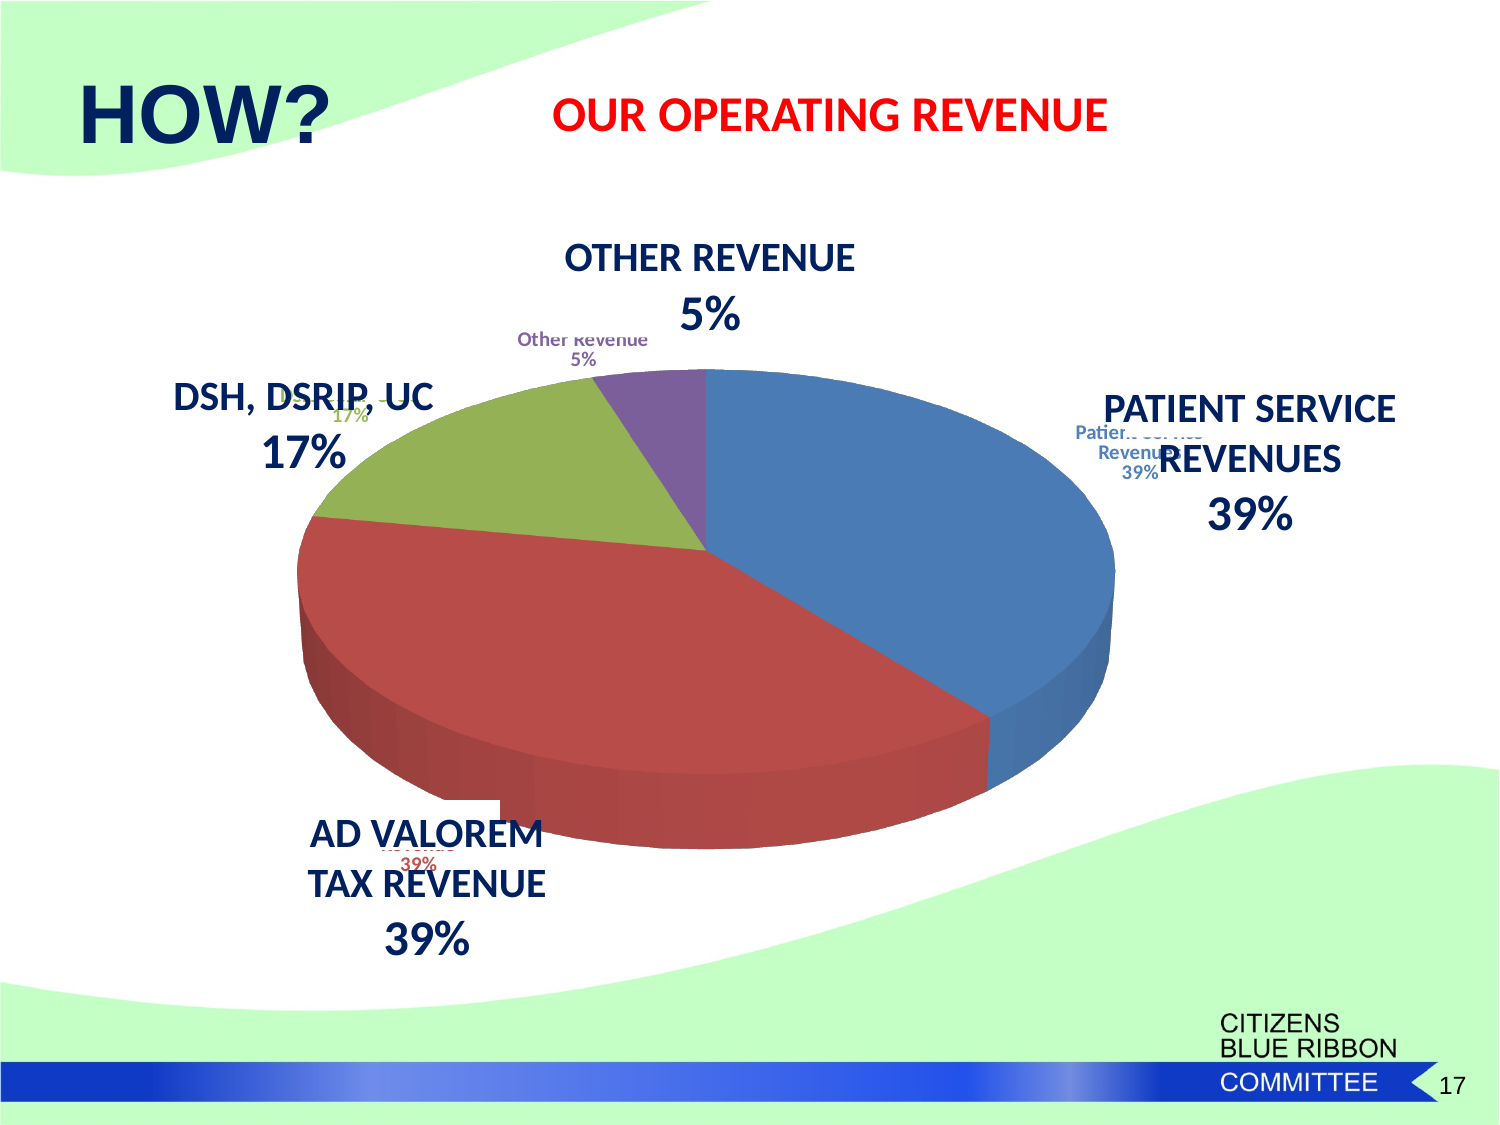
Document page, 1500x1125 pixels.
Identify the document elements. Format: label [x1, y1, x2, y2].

chart [148, 274, 1352, 926]
picture [0, 0, 1500, 1125]
